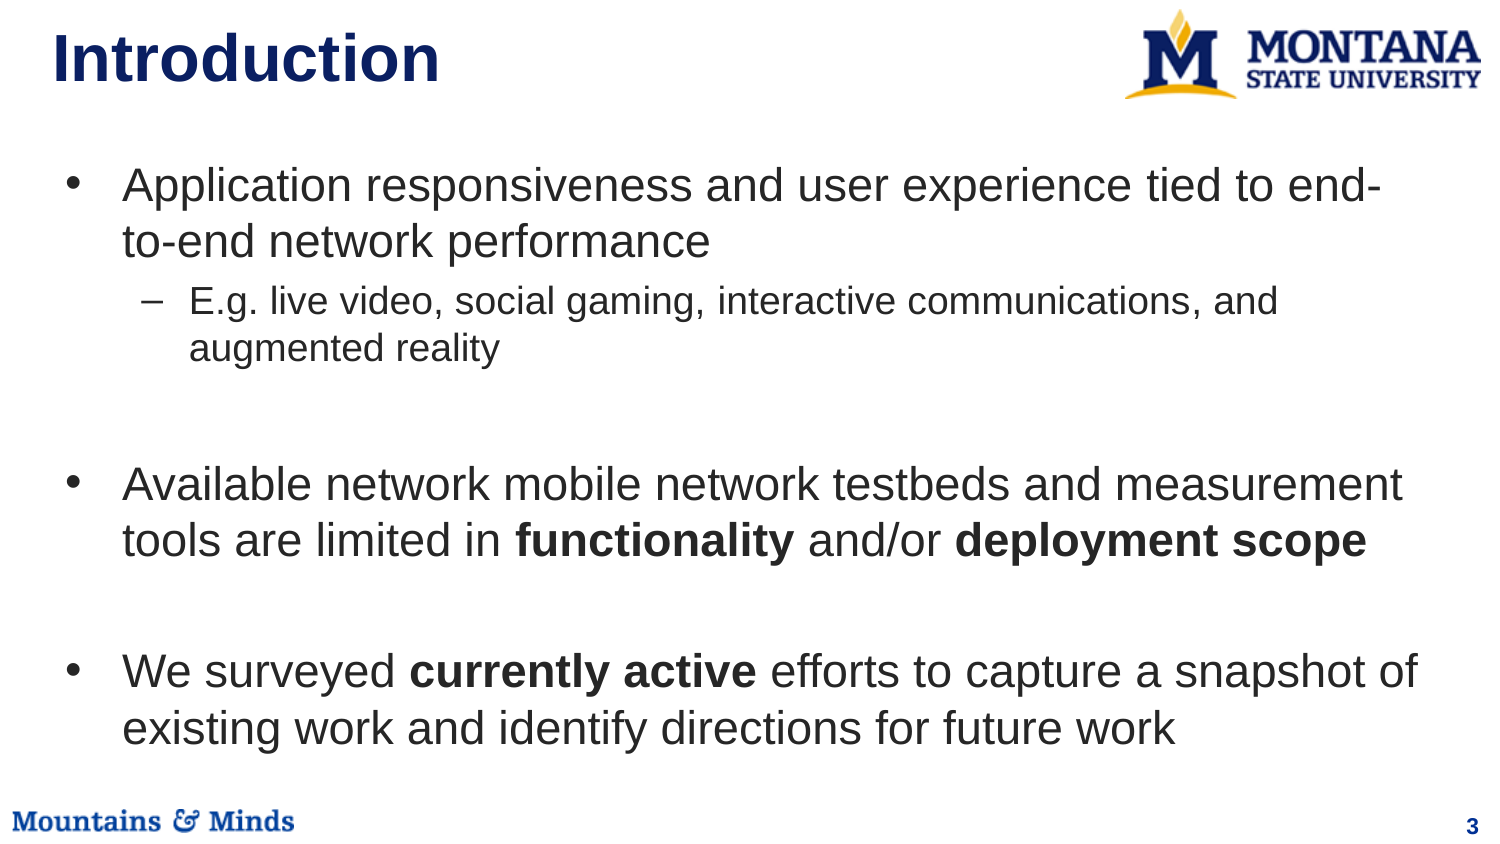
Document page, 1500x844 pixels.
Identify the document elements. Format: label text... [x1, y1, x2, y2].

picture [1125, 9, 1481, 99]
picture [12, 809, 294, 833]
title Introduction [37, 9, 1125, 100]
list Application responsiveness and user experience tied to end-to-end network performance E.g. live video, social gaming, interactive communications, and augmented reality Available network mobile network testbeds and measurement tools are limited in functionality and/or deployment scope We surveyed currently active efforts to capture a snapshot of existing work and identify directions for future work [50, 146, 1438, 772]
